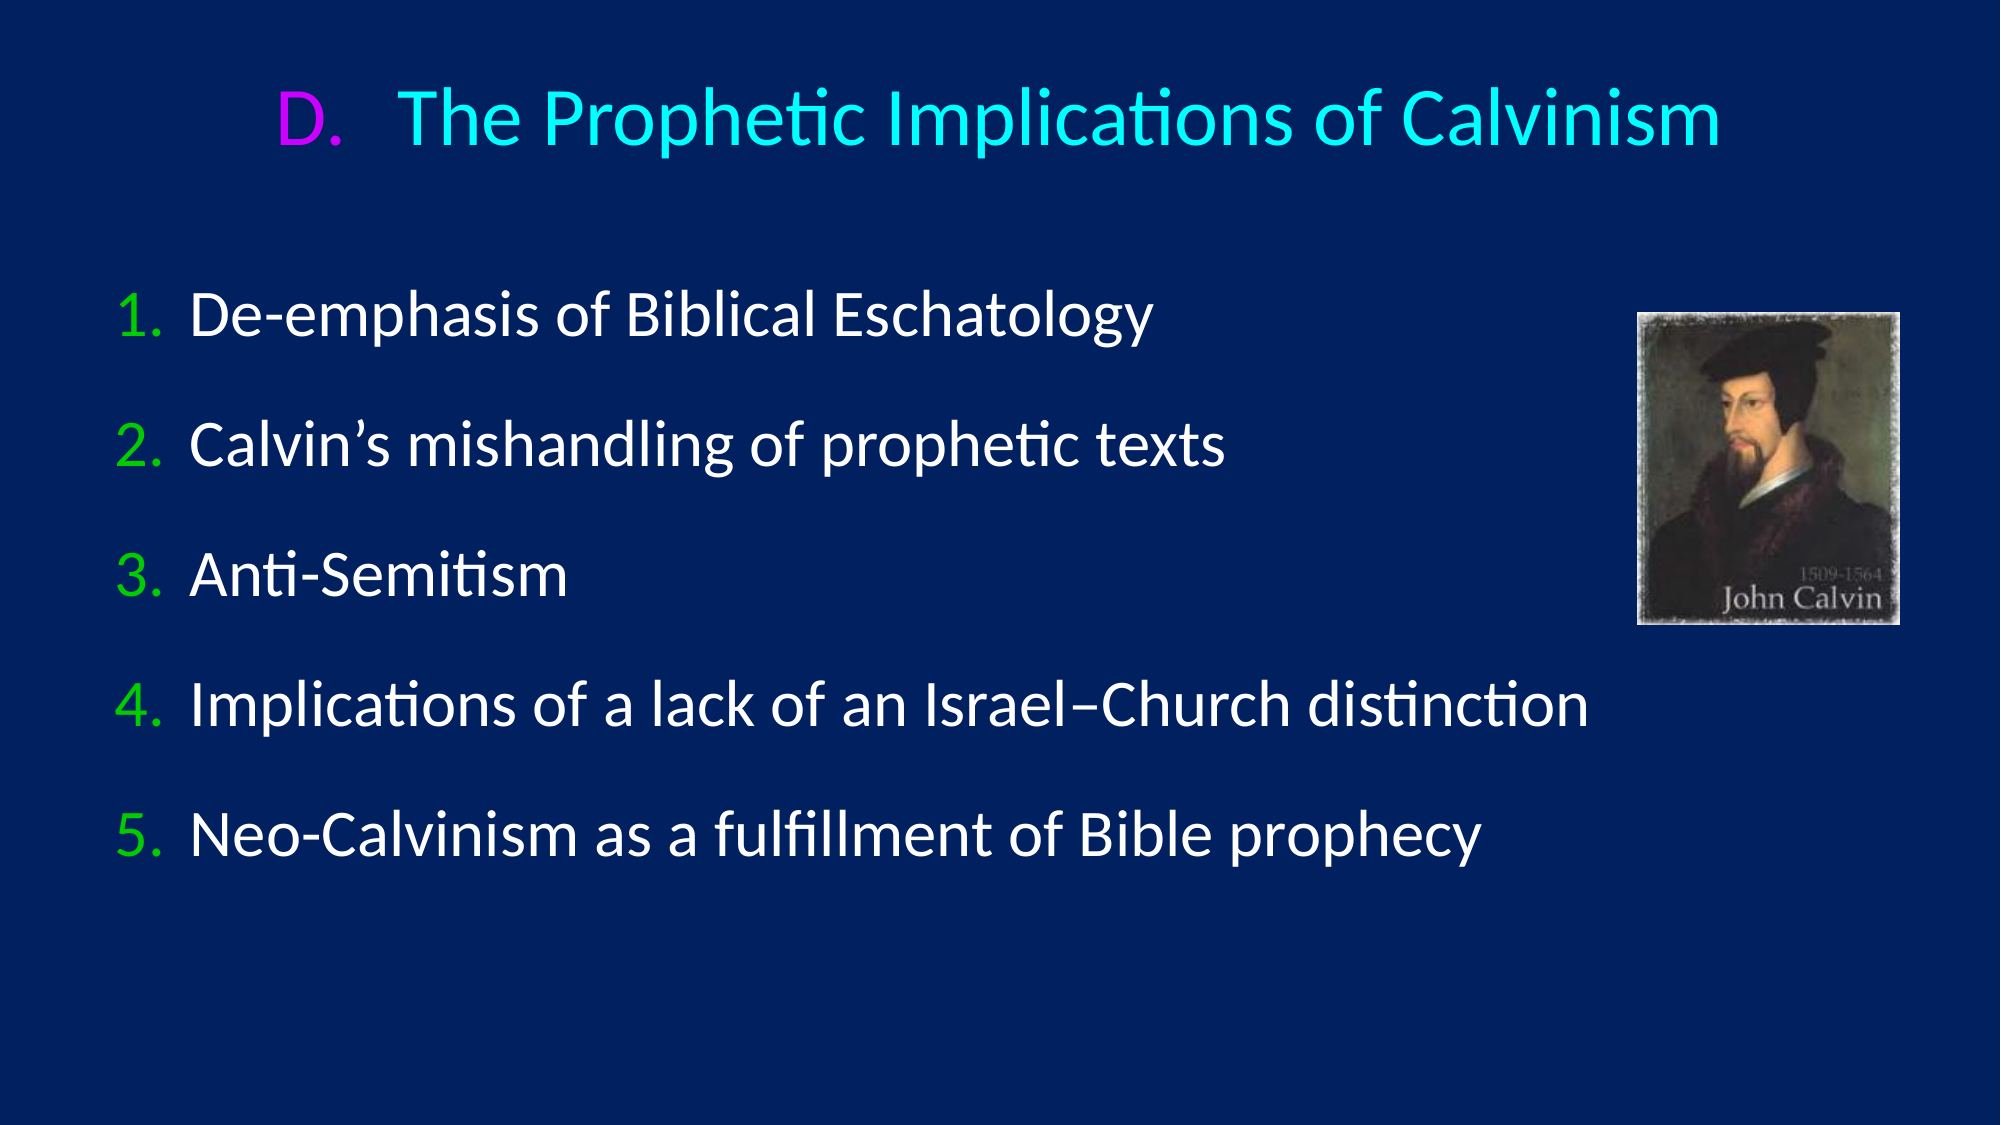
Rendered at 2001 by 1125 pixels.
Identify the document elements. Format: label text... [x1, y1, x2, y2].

picture [1636, 312, 1901, 626]
list De-emphasis of Biblical Eschatology Calvin’s mishandling of prophetic texts Anti-Semitism Implications of a lack of an Israel‒Church distinction Neo-Calvinism as a fulfillment of Bible prophecy [99, 262, 1813, 976]
title The Prophetic Implications of Calvinism [243, 37, 1757, 188]
